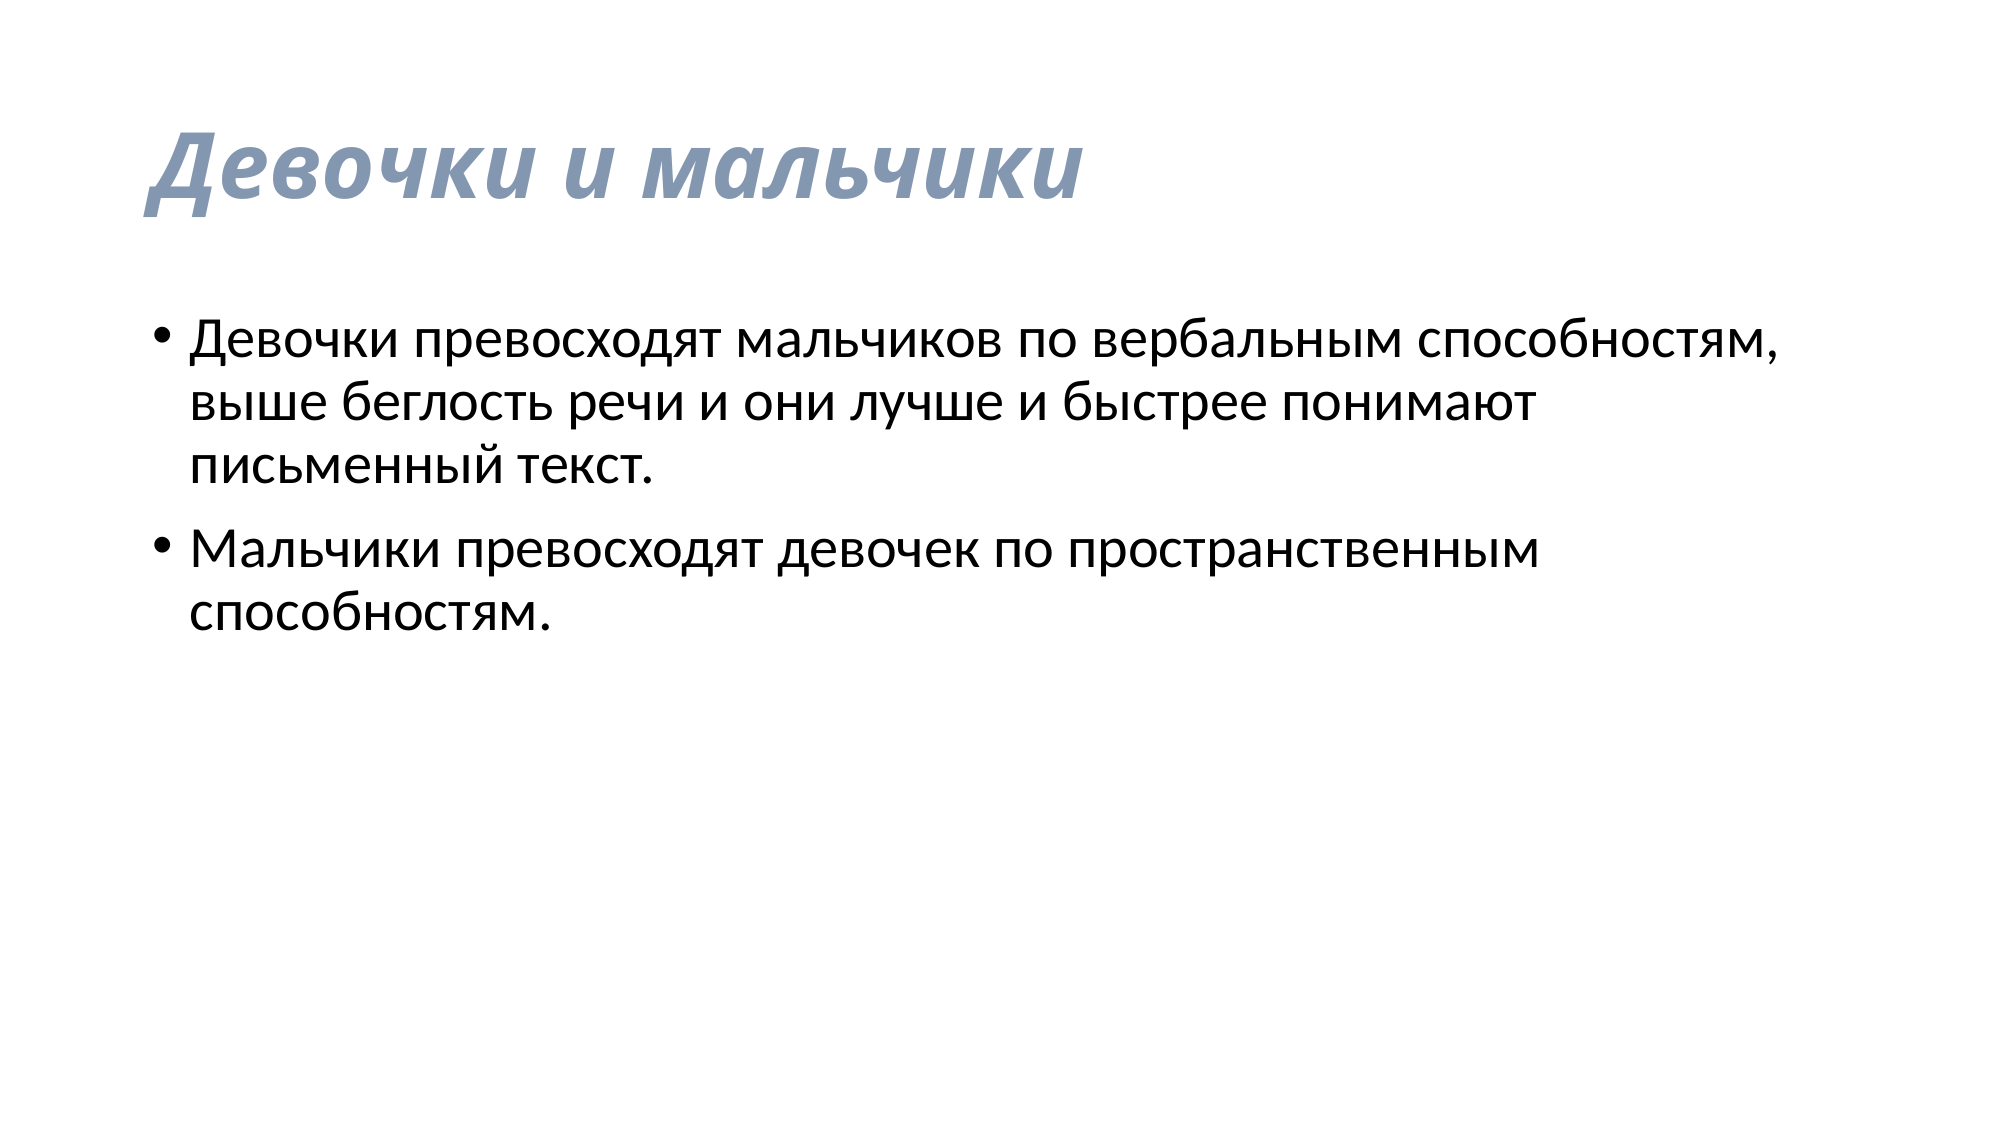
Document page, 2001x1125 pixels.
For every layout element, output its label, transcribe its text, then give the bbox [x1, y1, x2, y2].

list Девочки превосходят мальчиков по вербальным способностям, выше беглость речи и они лучше и быстрее понимают письменный текст. Мальчики превосходят девочек по пространственным способностям. [137, 299, 1863, 1014]
title Девочки и мальчики [137, 59, 1863, 278]
